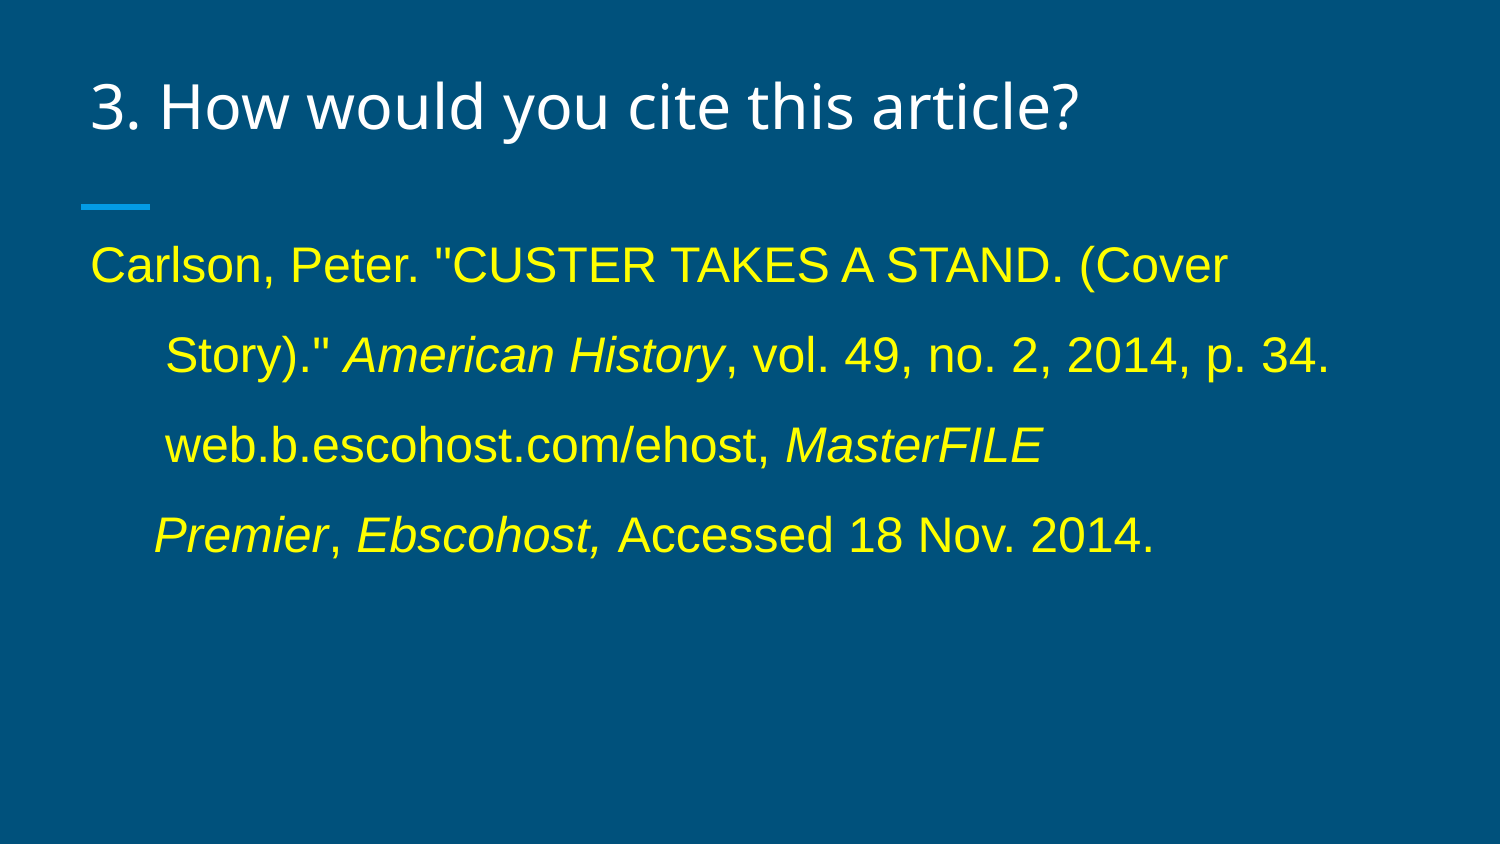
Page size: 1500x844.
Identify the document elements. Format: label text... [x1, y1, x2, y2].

list Carlson, Peter. "CUSTER TAKES A STAND. (Cover Story)." American History, vol. 49, no. 2, 2014, p. 34. web.b.escohost.com/ehost, MasterFILE Premier, Ebscohost, Accessed 18 Nov. 2014. [75, 208, 1425, 777]
title 3. How would you cite this article? [75, 33, 1425, 158]
